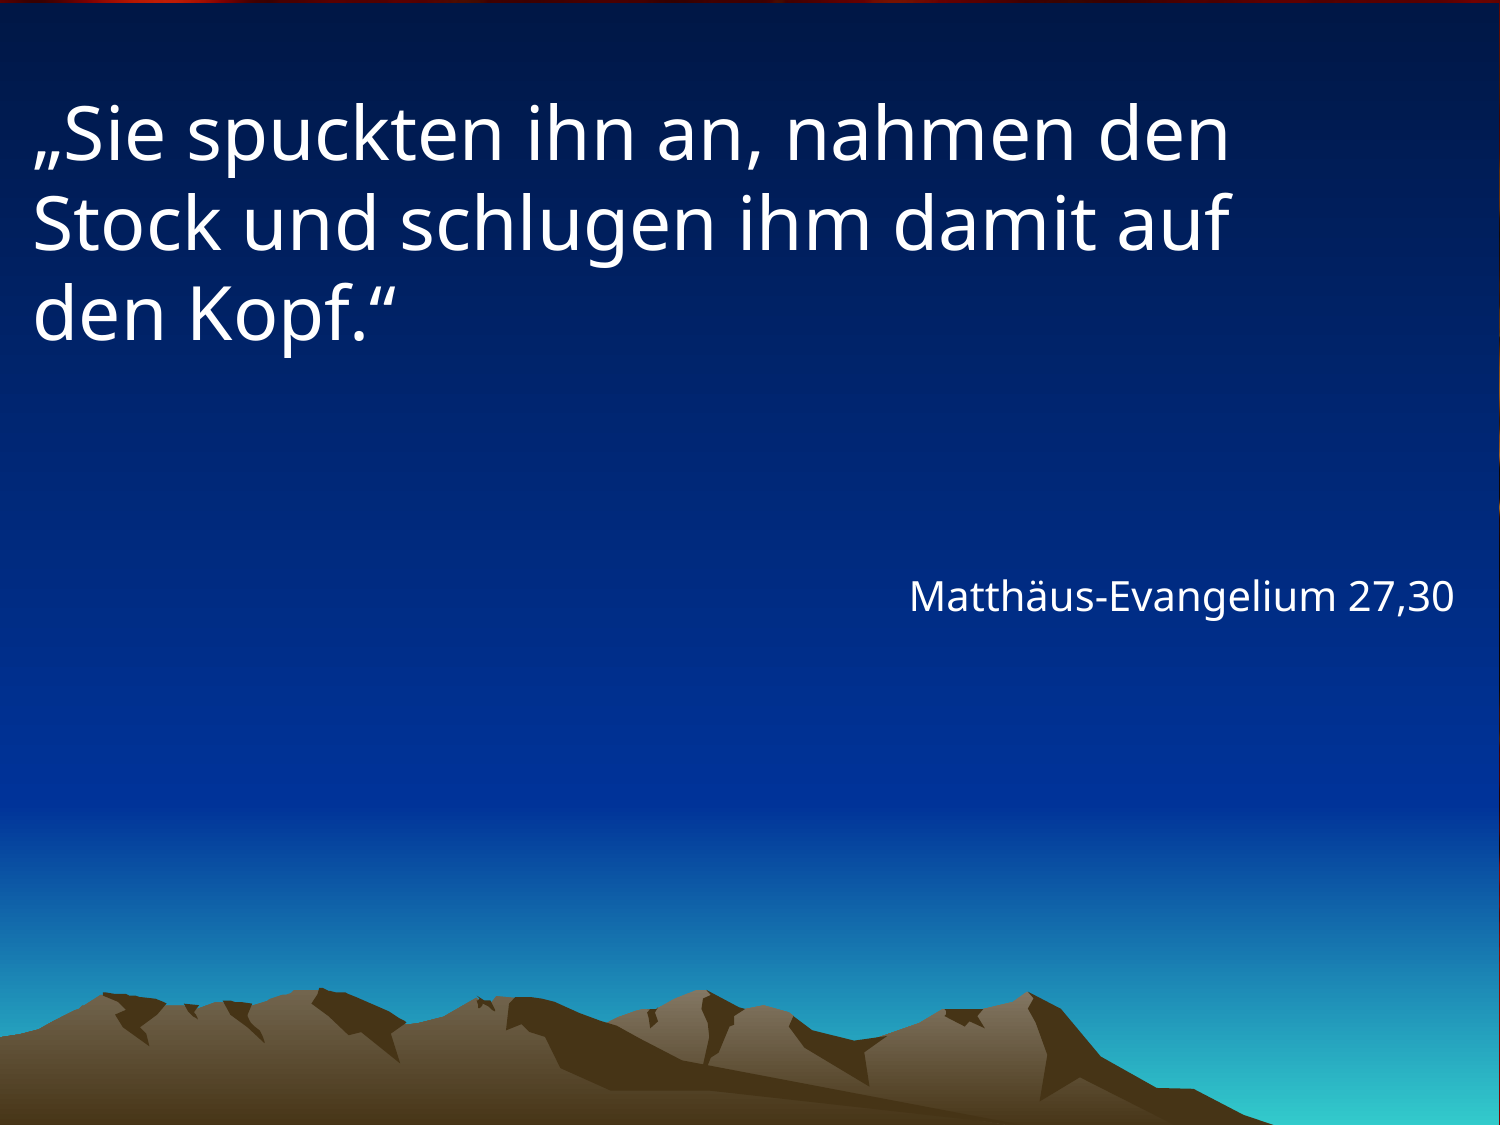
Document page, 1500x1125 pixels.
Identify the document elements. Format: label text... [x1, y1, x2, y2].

picture [0, 0, 1500, 1125]
title „Sie spuckten ihn an, nahmen den Stock und schlugen ihm damit auf den Kopf.“ [17, 77, 1341, 363]
subtitle Matthäus-Evangelium 27,30 [785, 562, 1471, 1125]
